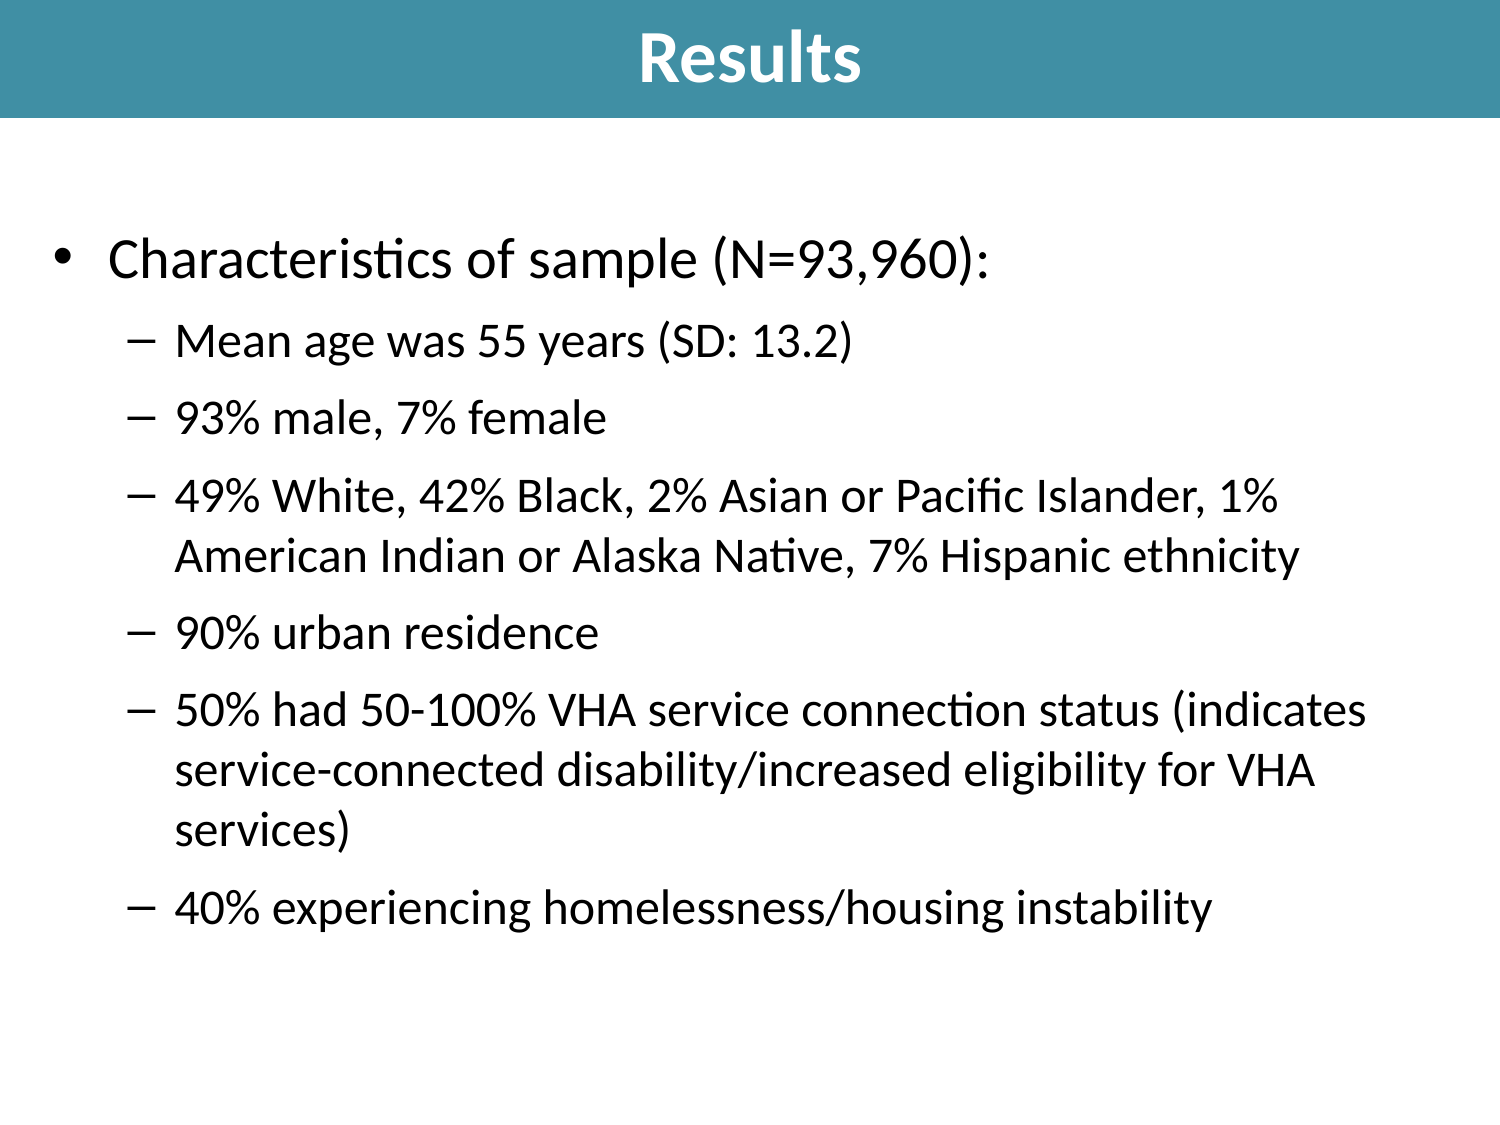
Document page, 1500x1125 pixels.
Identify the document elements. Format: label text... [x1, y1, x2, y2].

text_box Results [0, 0, 1500, 116]
text_box Characteristics of sample (N=93,960): Mean age was 55 years (SD: 13.2) 93% male, 7% female 49% White, 42% Black, 2% Asian or Pacific Islander, 1% American Indian or Alaska Native, 7% Hispanic ethnicity 90% urban residence 50% had 50-100% VHA service connection status (indicates service-connected disability/increased eligibility for VHA services) 40% experiencing homelessness/housing instability [37, 174, 1463, 1063]
